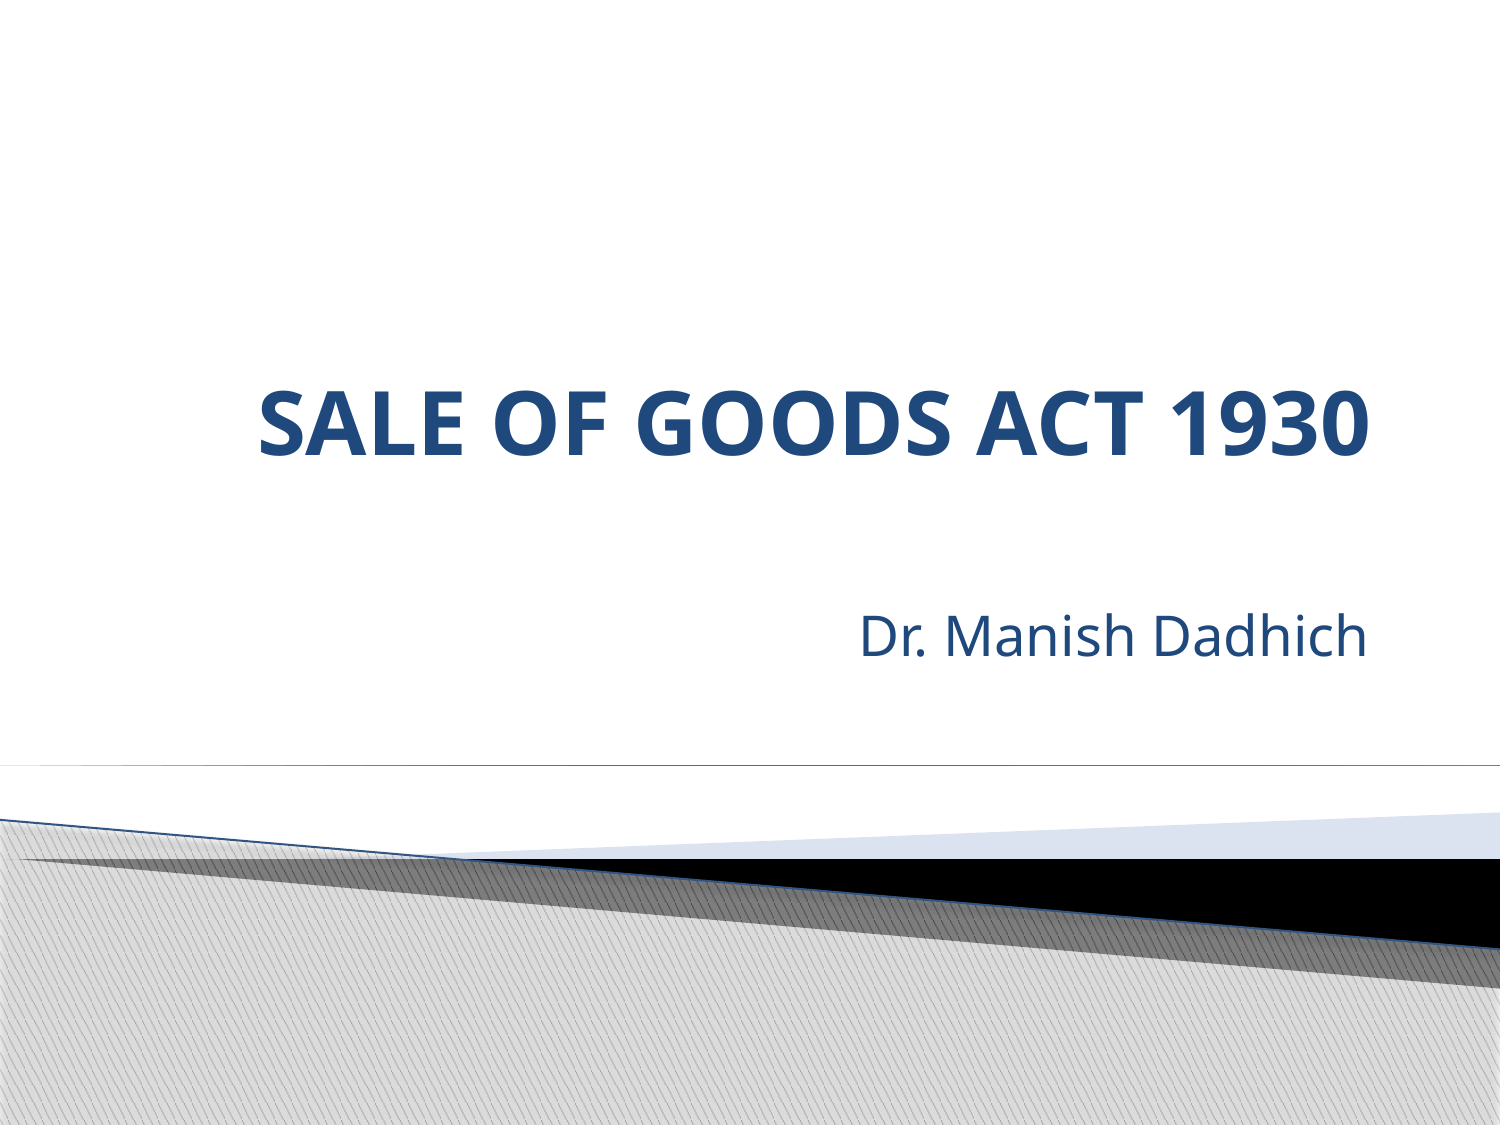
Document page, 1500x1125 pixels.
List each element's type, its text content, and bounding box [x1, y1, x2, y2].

title SALE OF GOODS ACT 1930 [112, 287, 1388, 588]
subtitle Dr. Manish Dadhich [112, 592, 1388, 790]
picture [5, 859, 1500, 989]
